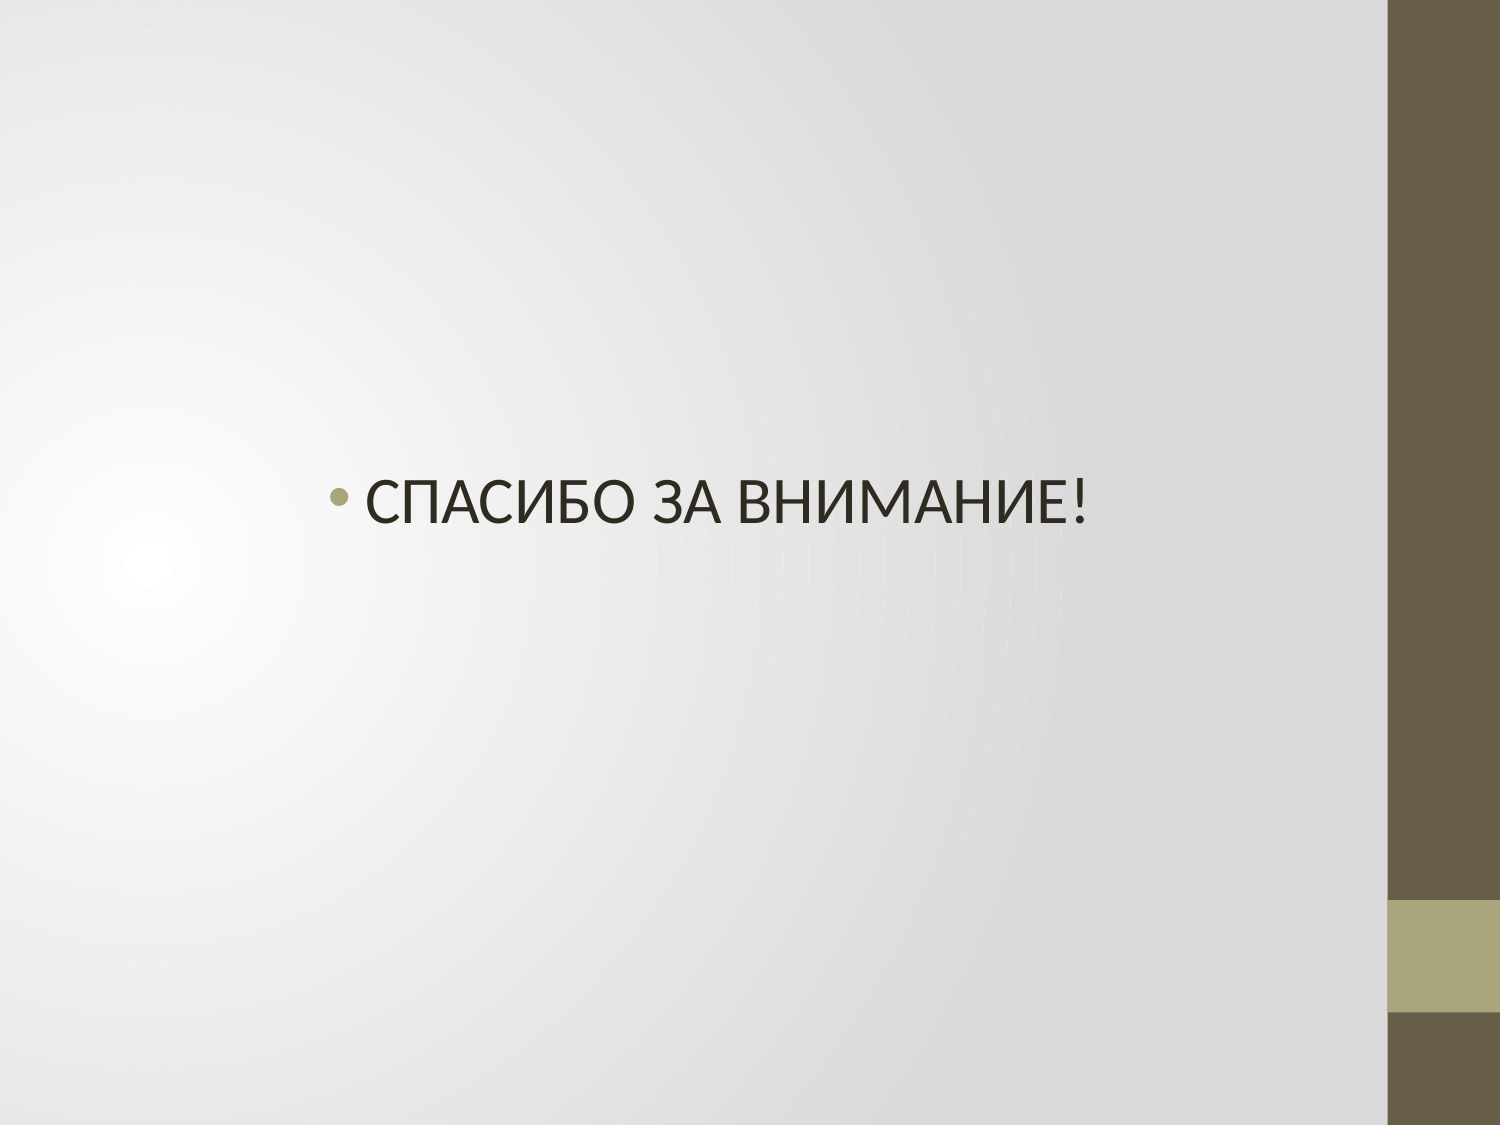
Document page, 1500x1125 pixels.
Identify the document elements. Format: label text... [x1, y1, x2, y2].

list СПАСИБО ЗА ВНИМАНИЕ! [75, 262, 1325, 1050]
